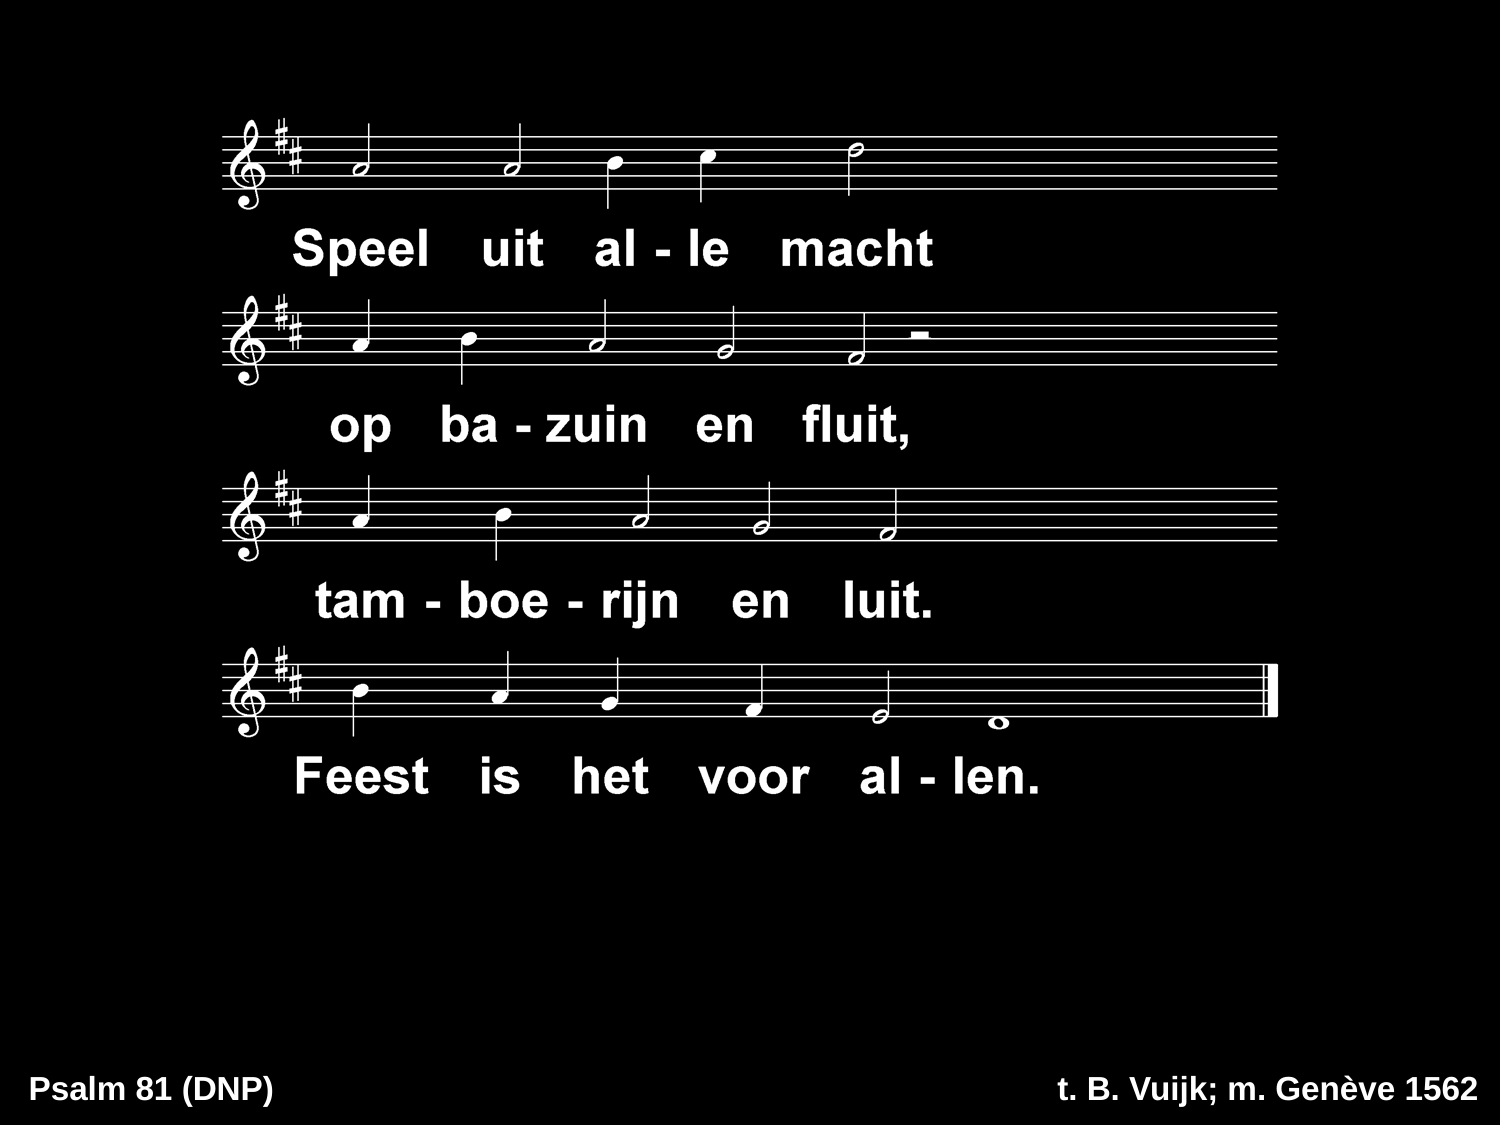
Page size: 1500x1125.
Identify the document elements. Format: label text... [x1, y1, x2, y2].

picture [208, 103, 1292, 808]
text_box Psalm 81 (DNP) t. B. Vuijk; m. Genève 1562 [13, 1059, 1495, 1115]
